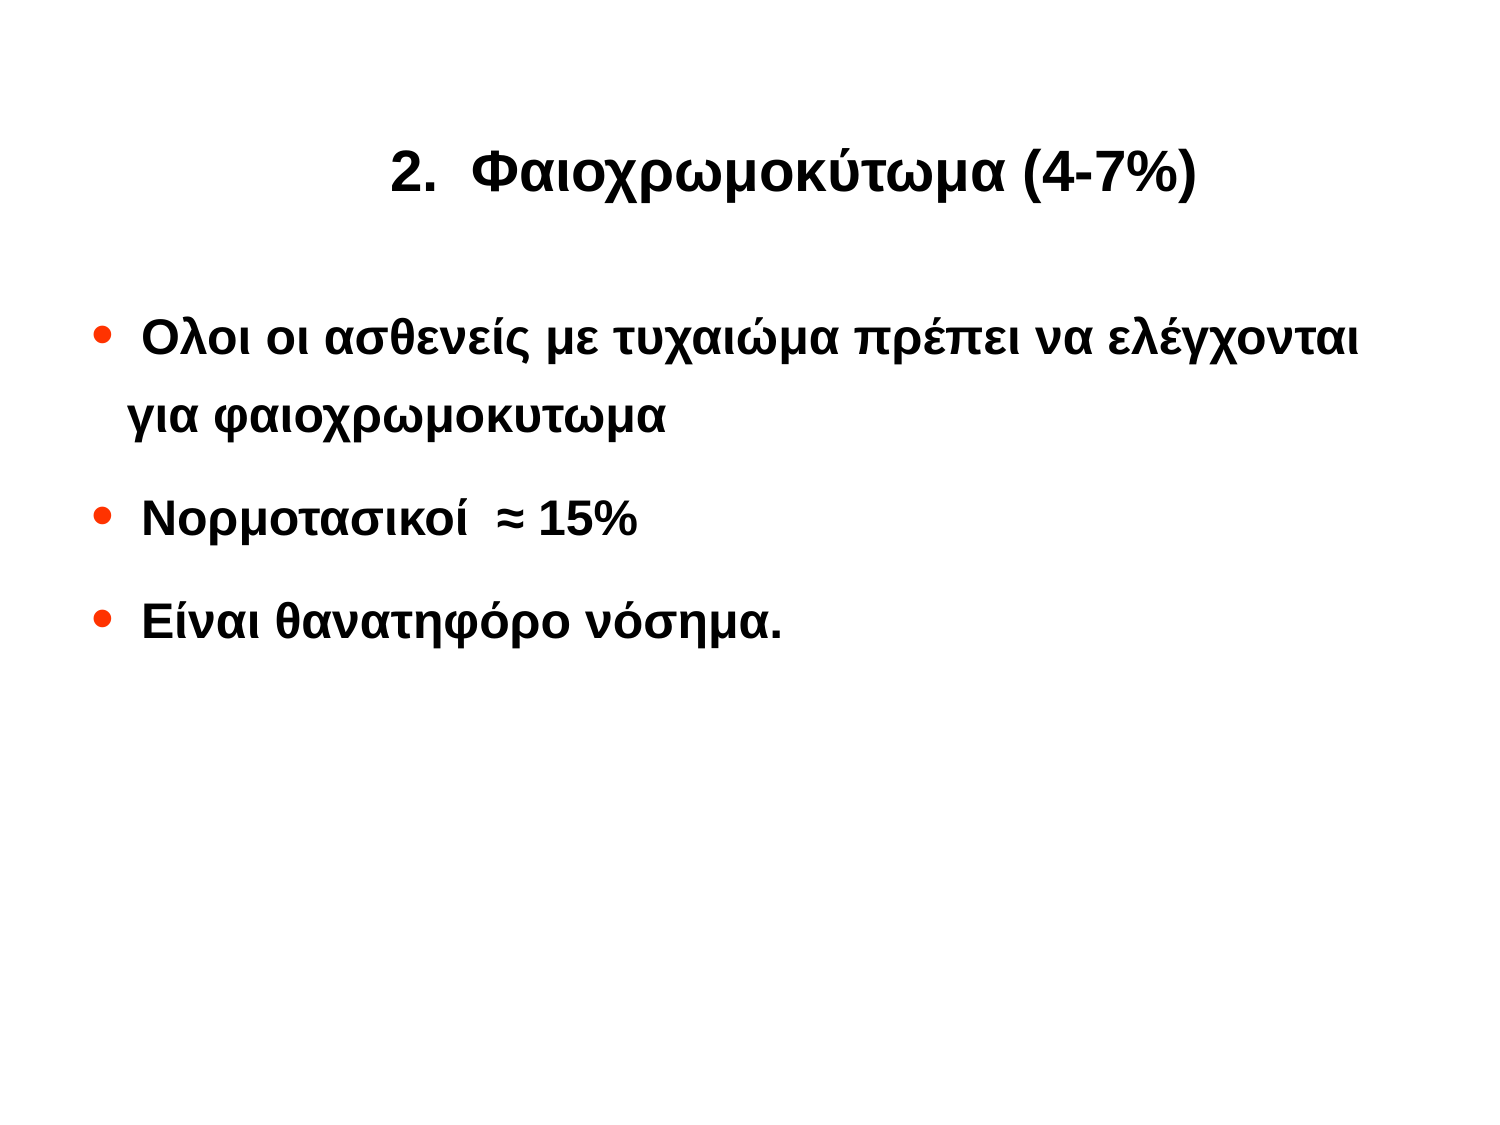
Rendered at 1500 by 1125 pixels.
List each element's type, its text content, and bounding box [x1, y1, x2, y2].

text_box Ολοι οι ασθενείς με τυχαιώμα πρέπει να ελέγχονται για φαιοχρωμοκυτωμα Νορμοτασικοί ≈ 15% Είναι θανατηφόρο νόσημα. [76, 278, 1427, 759]
text_box 2. Φαιοχρωμοκύτωμα (4-7%) [88, 125, 1500, 211]
